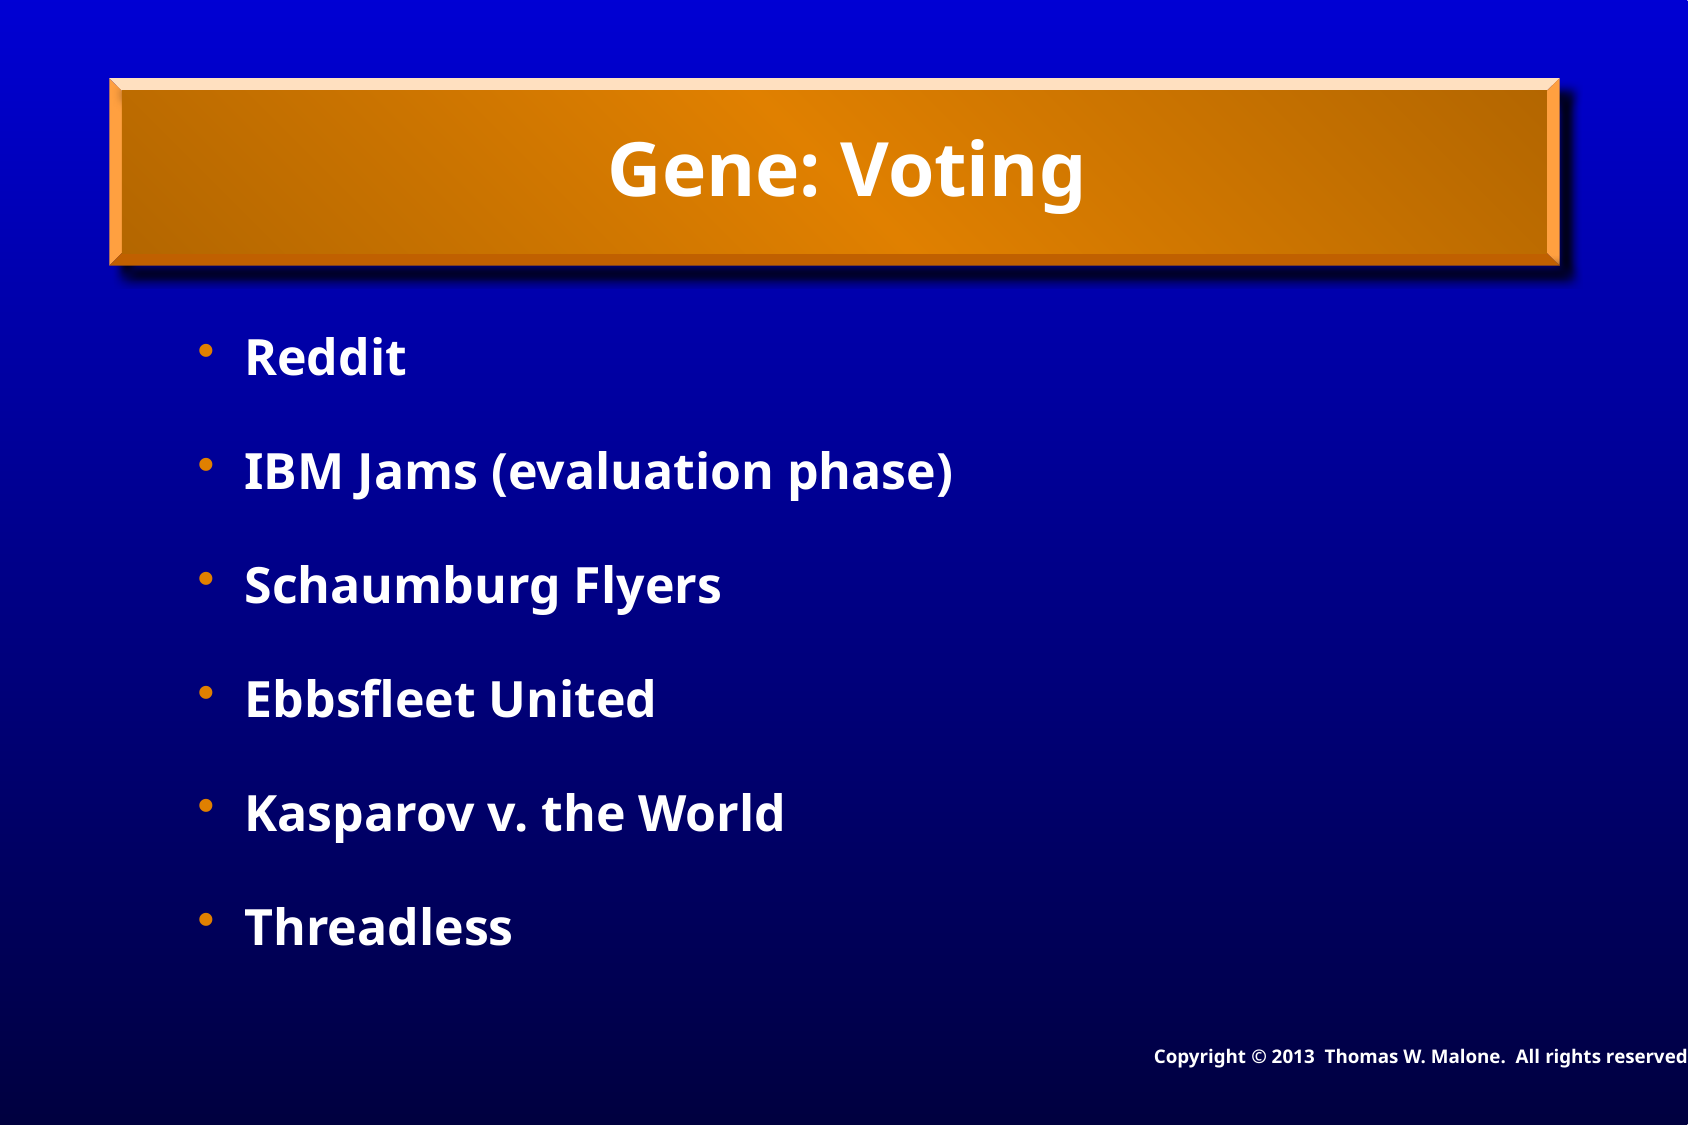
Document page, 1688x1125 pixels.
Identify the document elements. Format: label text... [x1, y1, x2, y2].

list Reddit IBM Jams (evaluation phase) Schaumburg Flyers Ebbsfleet United Kasparov v. the World Threadless [182, 324, 1506, 1001]
title Gene: Voting [185, 77, 1509, 267]
